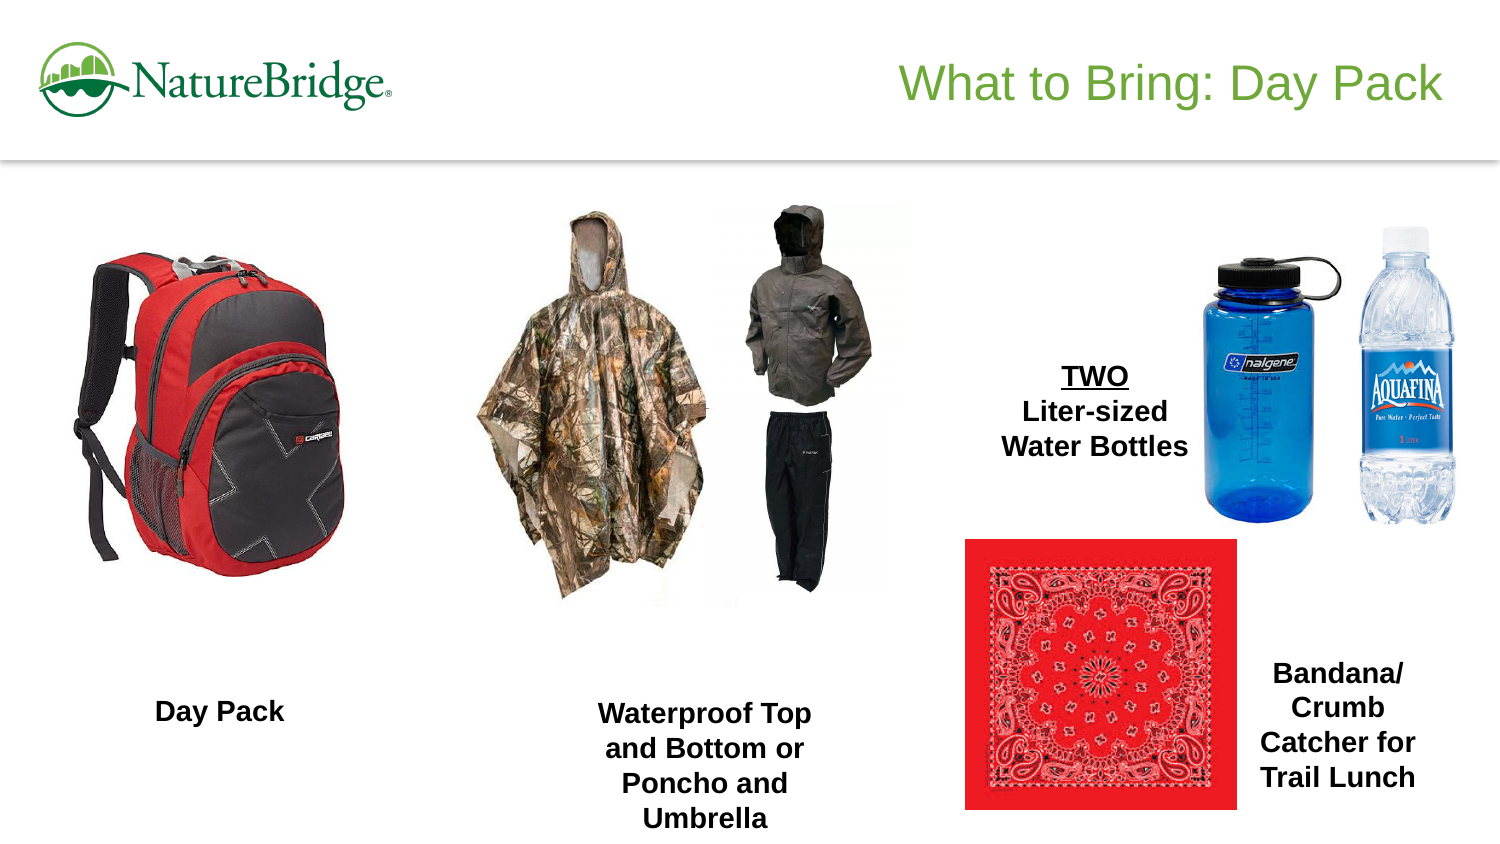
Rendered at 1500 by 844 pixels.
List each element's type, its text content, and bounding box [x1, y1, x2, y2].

text_box TWO Liter-sized Water Bottles [986, 342, 1186, 502]
text_box Bandana/ Crumb Catcher for Trail Lunch [1240, 638, 1448, 799]
picture [46, 252, 371, 577]
text_box Waterproof Top and Bottom or Poncho and Umbrella [582, 679, 828, 799]
picture [1191, 222, 1492, 529]
picture [398, 203, 911, 608]
text_box Day Pack [65, 676, 374, 761]
picture [38, 42, 392, 117]
list What to Bring: Day Pack [507, 42, 1459, 127]
picture [965, 539, 1237, 811]
